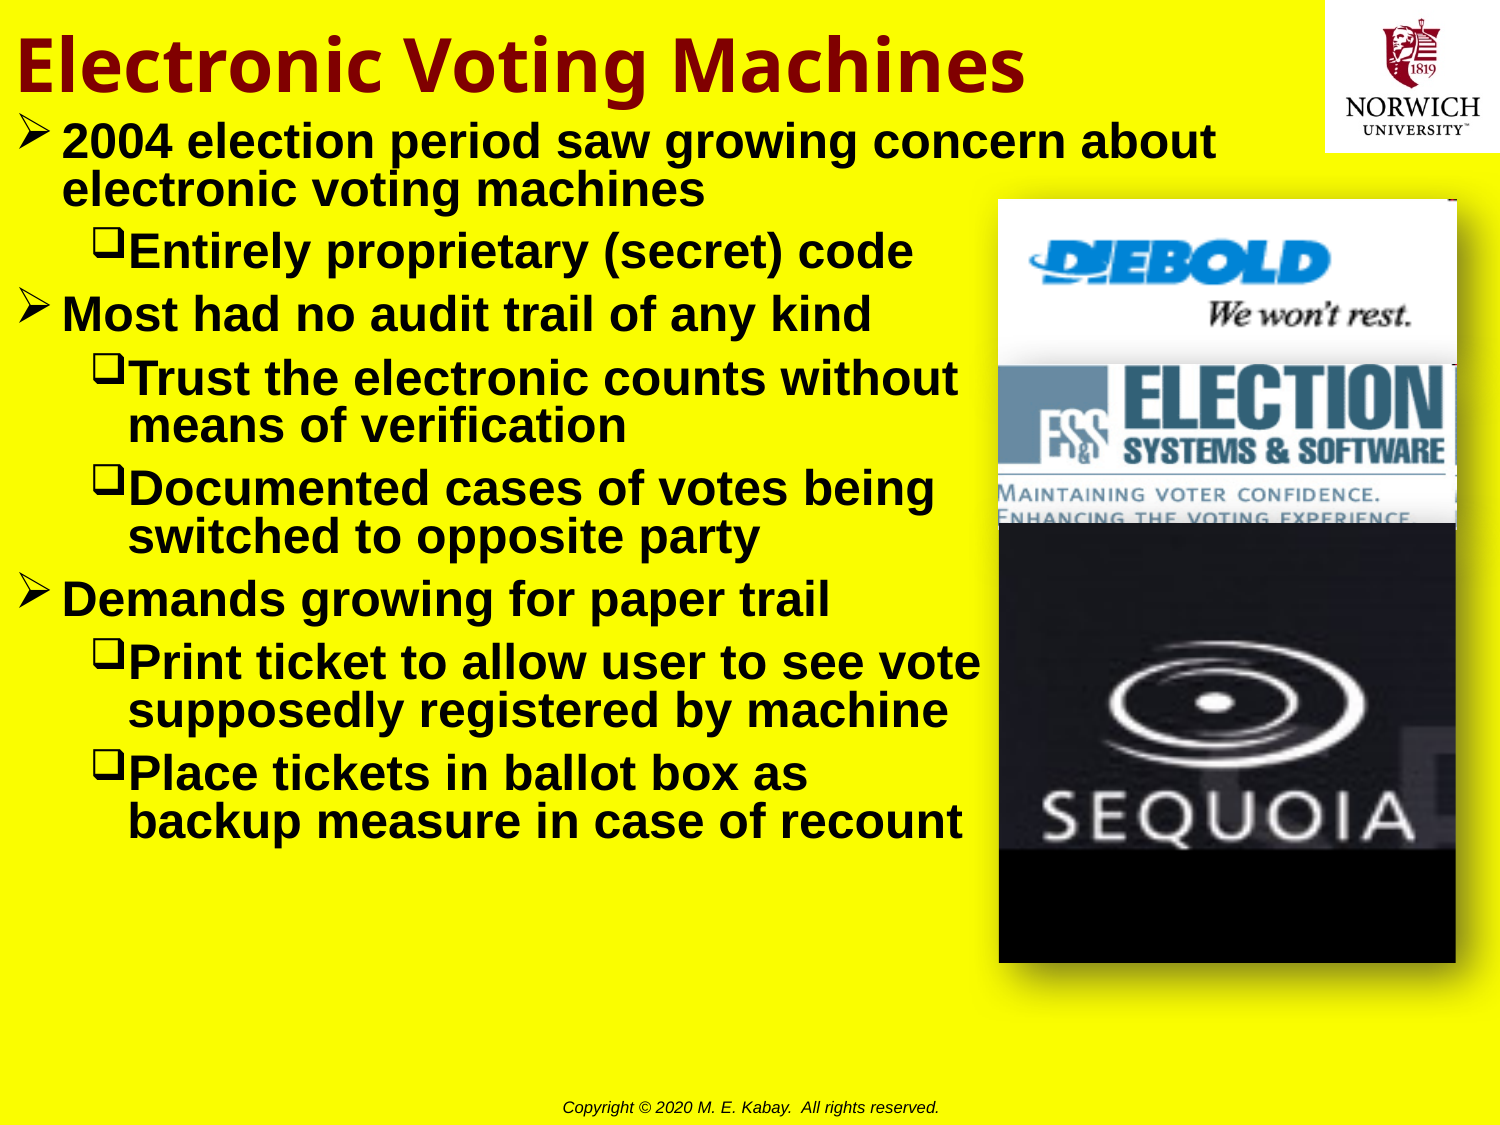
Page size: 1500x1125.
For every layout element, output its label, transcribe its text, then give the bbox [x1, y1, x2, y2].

title Electronic Voting Machines [0, 0, 1338, 111]
list 2004 election period saw growing concern about electronic voting machines Entirely proprietary (secret) code Most had no audit trail of any kind Trust the electronic counts without means of verification Documented cases of votes being switched to opposite party Demands growing for paper trail Print ticket to allow user to see vote supposedly registered by machine Place tickets in ballot box as backup measure in case of recount [0, 111, 1476, 1038]
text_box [998, 199, 1457, 963]
picture [1338, 0, 1500, 153]
